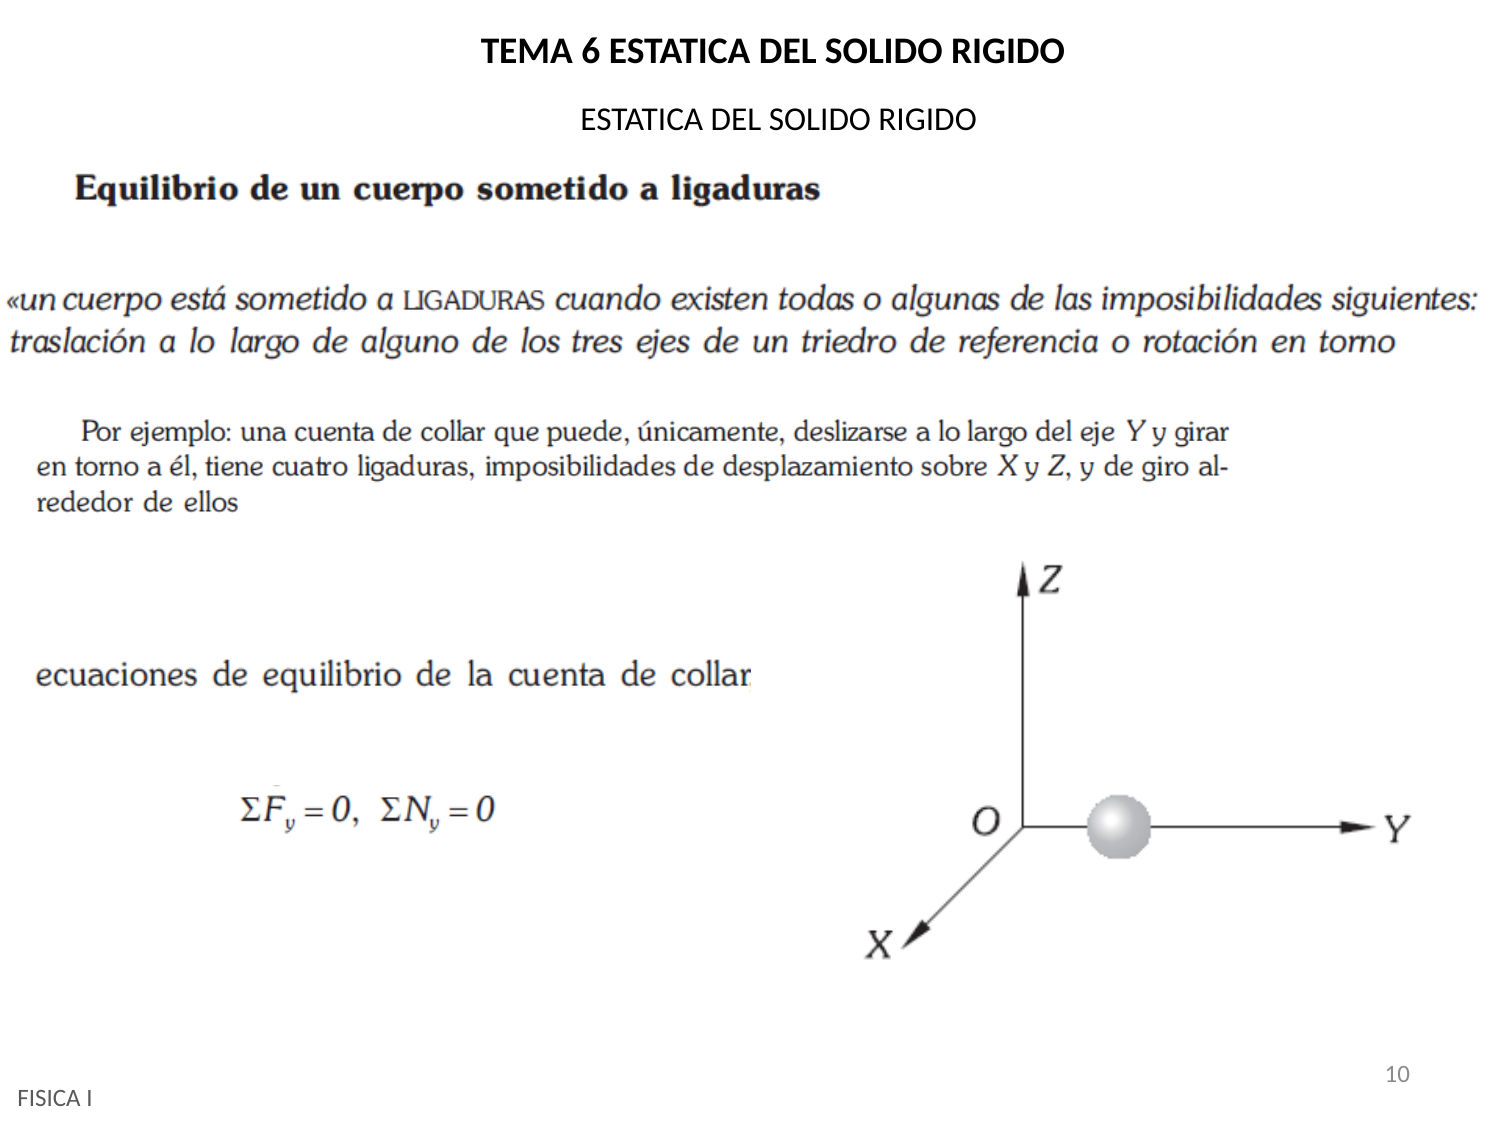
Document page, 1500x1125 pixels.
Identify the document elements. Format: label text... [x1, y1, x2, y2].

subtitle ESTATICA DEL SOLIDO RIGIDO [253, 90, 1304, 149]
picture [231, 785, 497, 838]
picture [70, 167, 826, 211]
slide_number 10 [1074, 1042, 1425, 1103]
picture [847, 535, 1434, 970]
picture [33, 652, 751, 699]
footer FISICA I [0, 1068, 111, 1125]
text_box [33, 417, 1239, 523]
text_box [3, 281, 1481, 363]
title TEMA 6 ESTATICA DEL SOLIDO RIGIDO [135, 7, 1411, 90]
